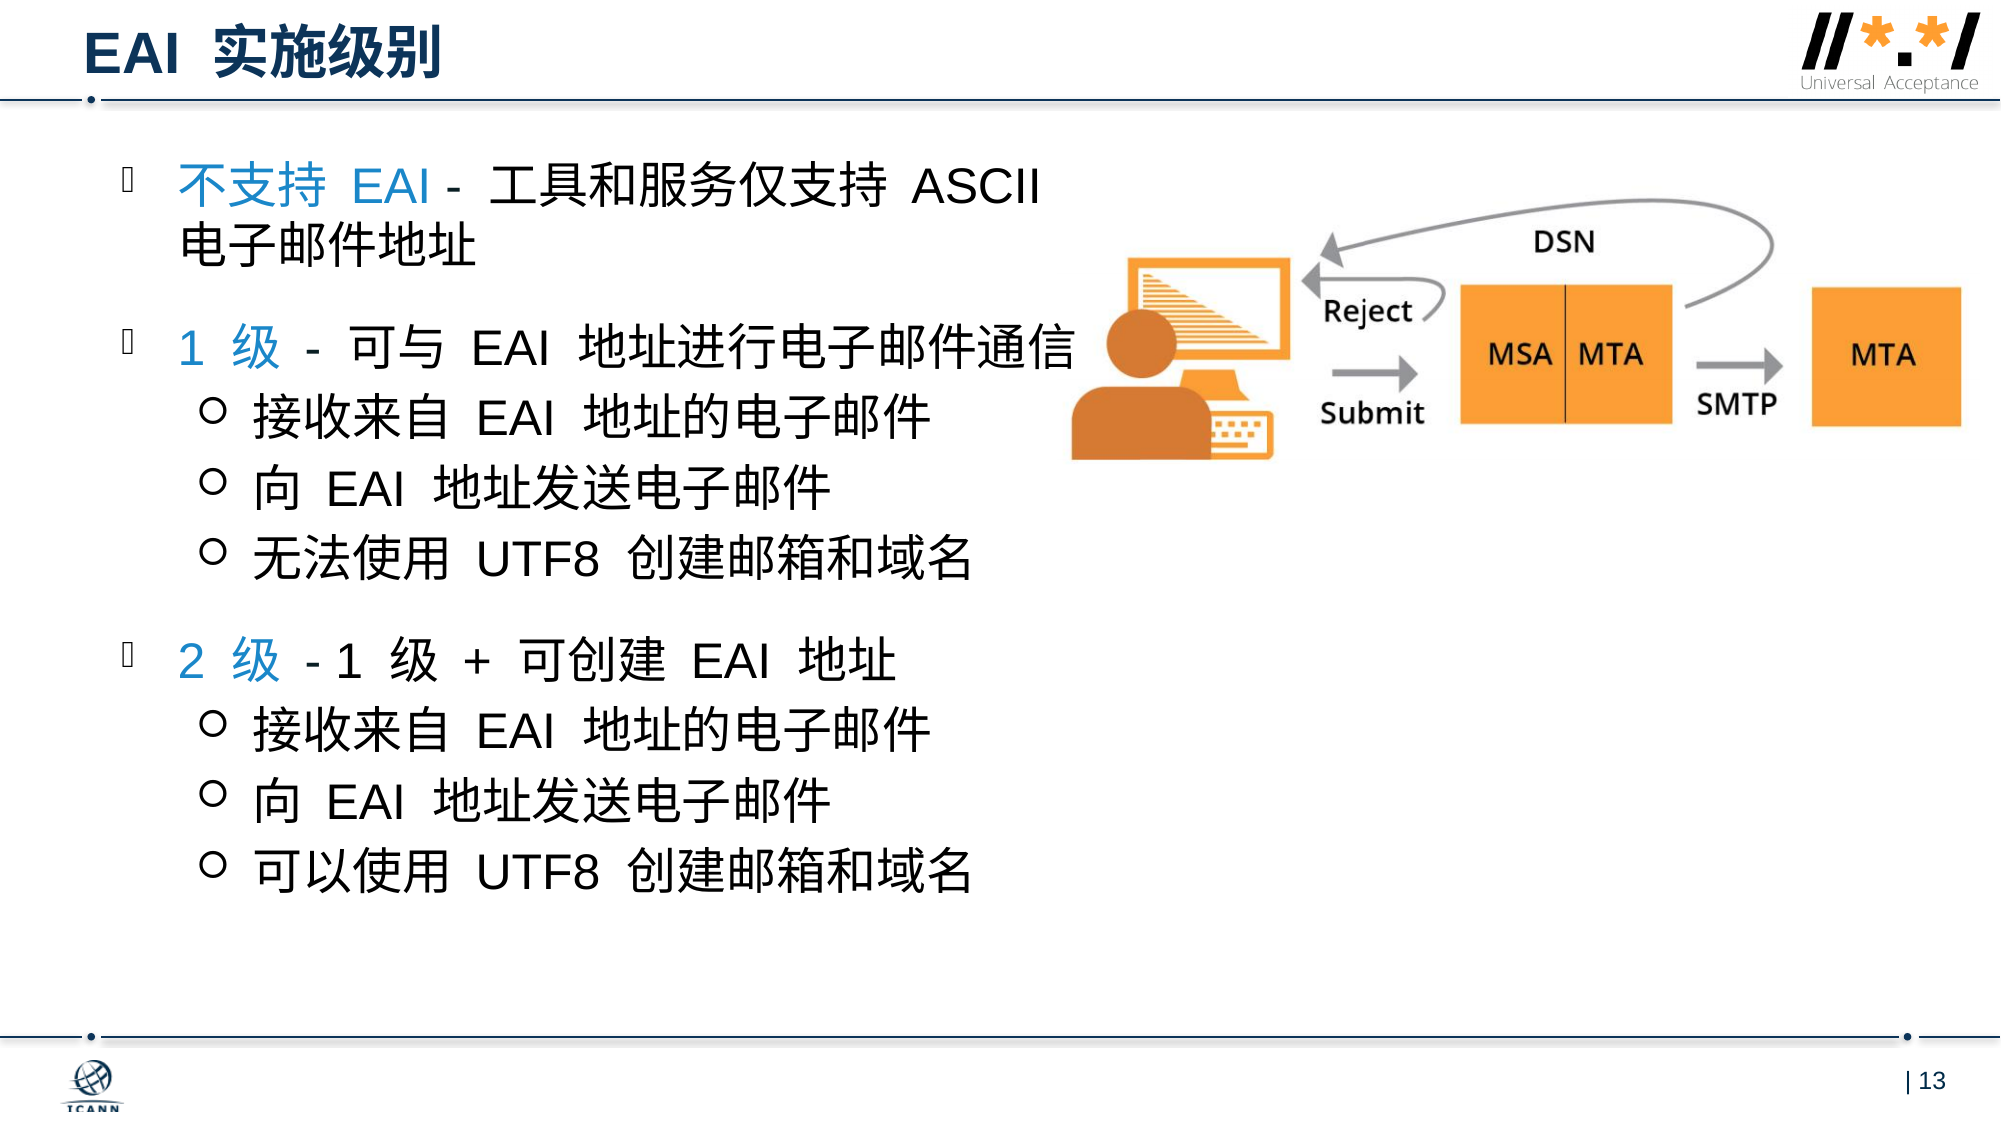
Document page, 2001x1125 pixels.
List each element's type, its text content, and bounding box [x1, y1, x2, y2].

list 不支持 EAI - 工具和服务仅支持 ASCII 电子邮件地址 1 级 - 可与 EAI 地址进行电子邮件通信 接收来自 EAI 地址的电子邮件 向 EAI 地址发送电子邮件 无法使用 UTF8 创建邮箱和域名 2 级 - 1 级 + 可创建 EAI 地址 接收来自 EAI 地址的电子邮件 向 EAI 地址发送电子邮件 可以使用 UTF8 创建邮箱和域名 [121, 153, 1267, 1046]
title EAI 实施级别 [68, 7, 1784, 82]
picture [1788, 5, 1993, 99]
picture [1056, 178, 1981, 470]
